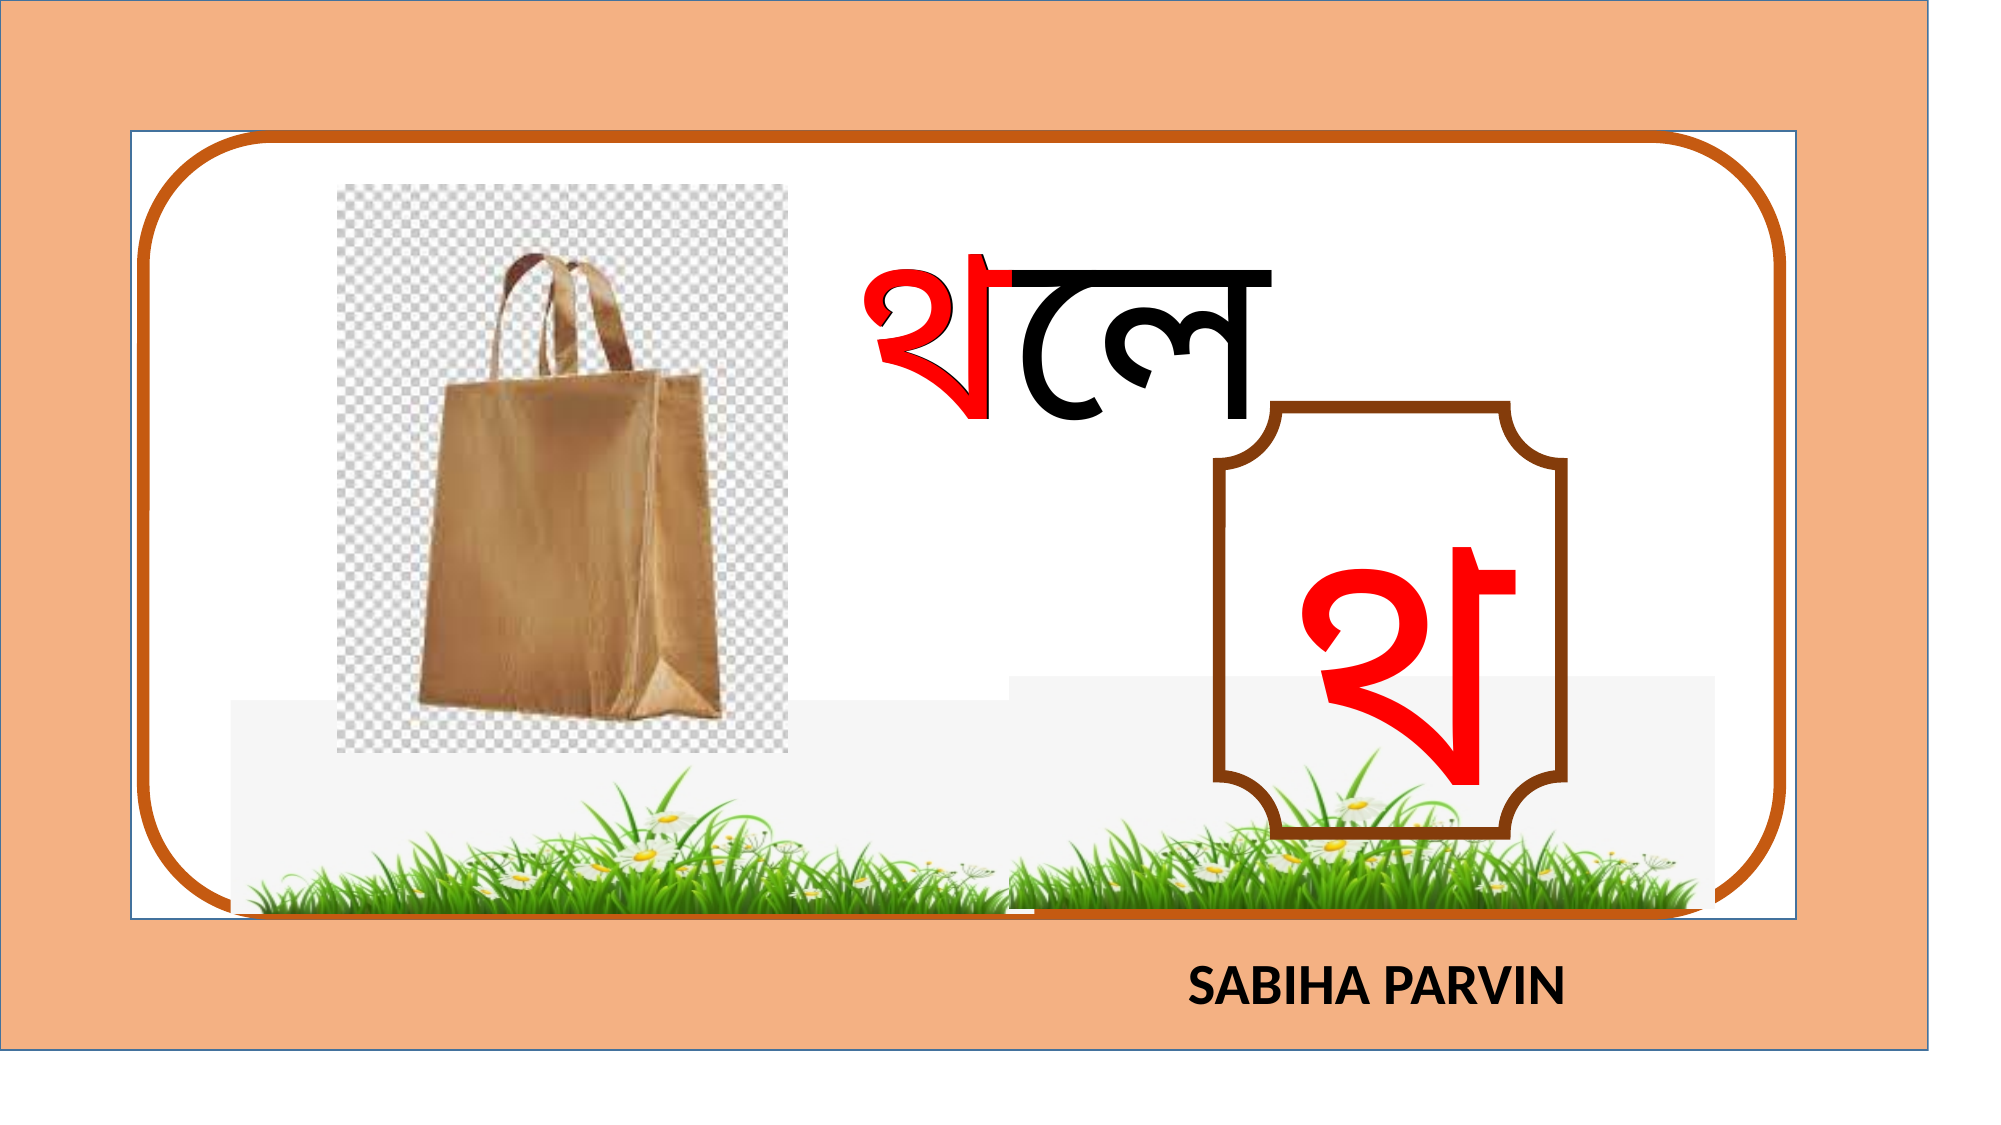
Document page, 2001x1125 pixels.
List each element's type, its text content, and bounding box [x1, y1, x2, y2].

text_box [1219, 407, 1658, 867]
picture [230, 184, 1715, 914]
text_box থ [841, 172, 999, 476]
text_box থলে [999, 172, 1342, 476]
